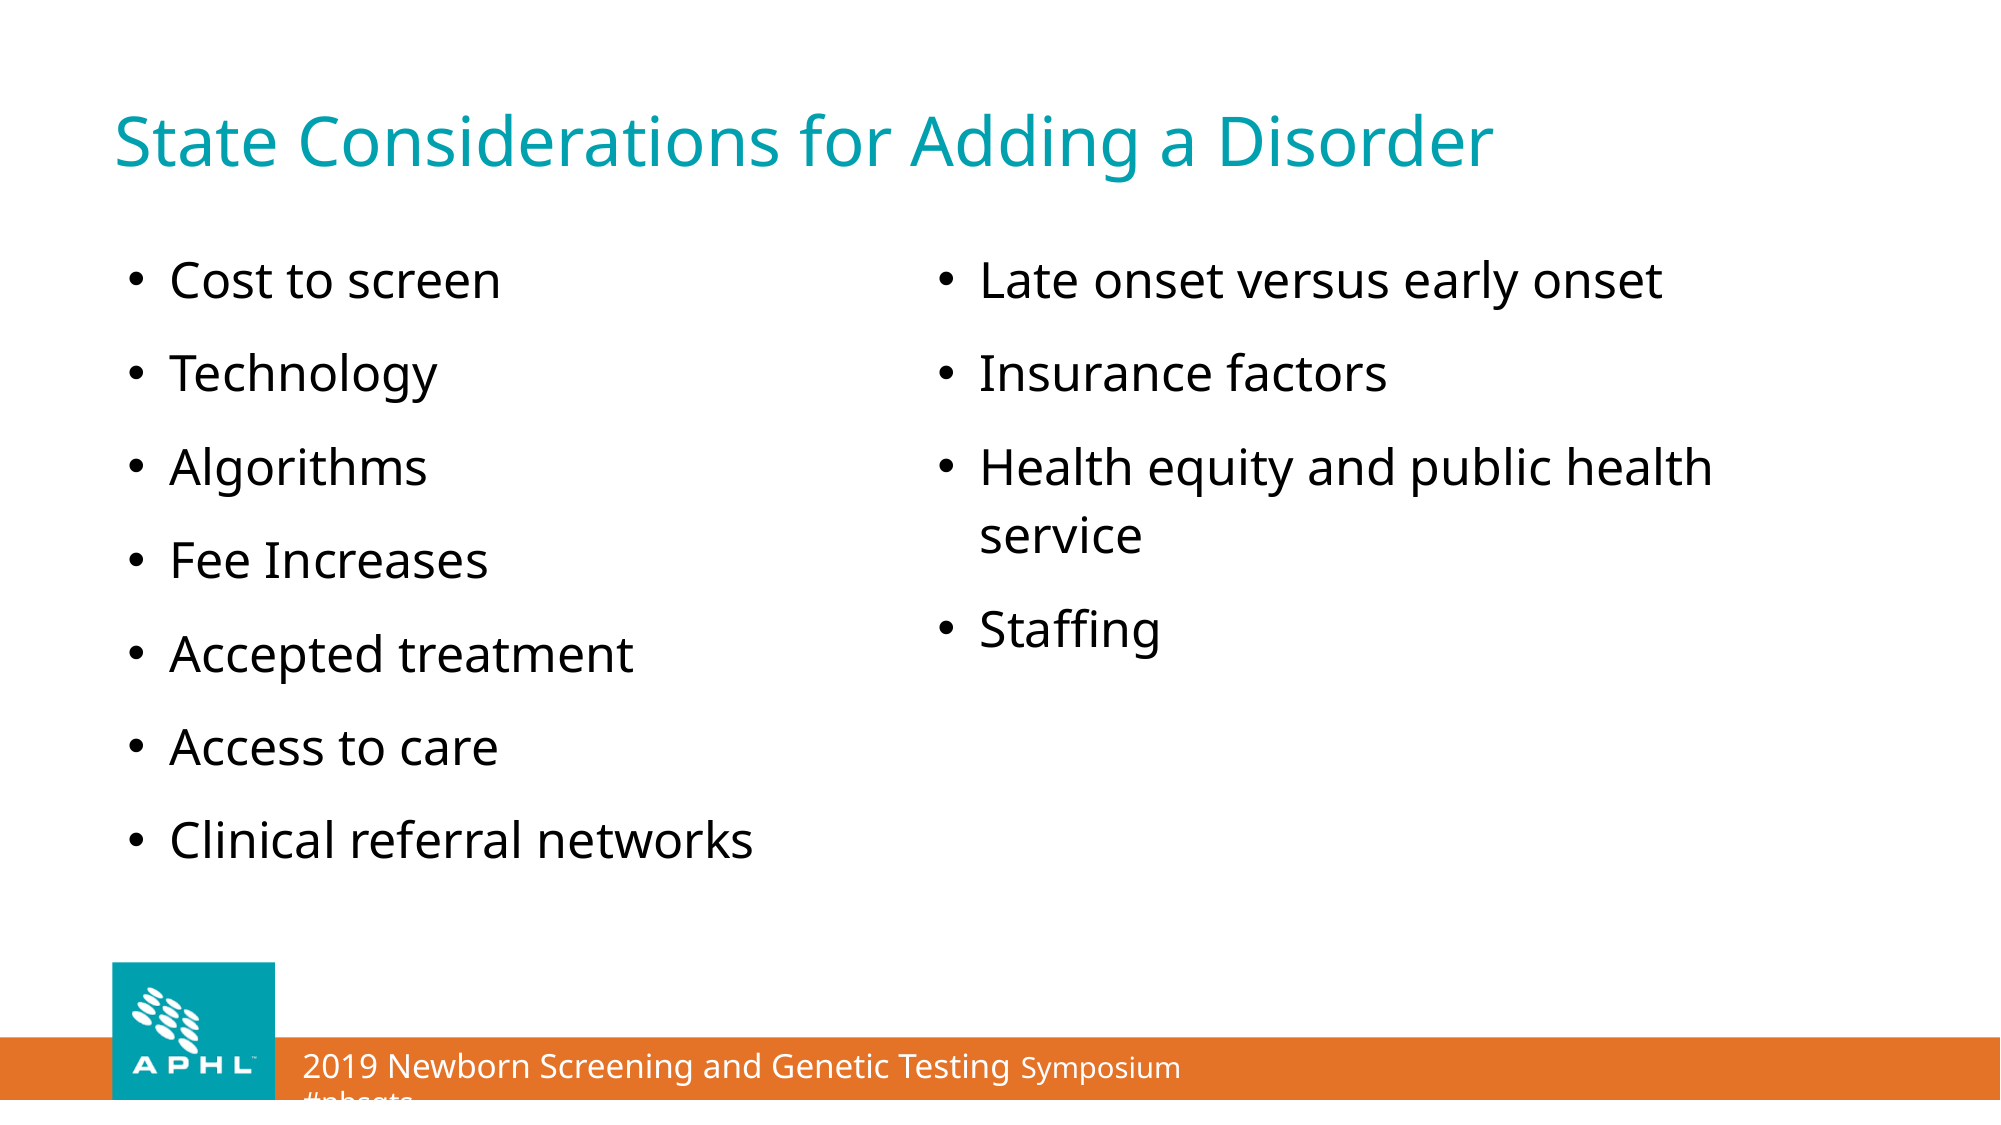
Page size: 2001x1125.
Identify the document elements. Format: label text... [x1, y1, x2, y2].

text_box Cost to screen Technology Algorithms Fee Increases Accepted treatment Access to care Clinical referral networks Late onset versus early onset Insurance factors Health equity and public health service Staffing [112, 232, 1763, 950]
title State Considerations for Adding a Disorder [99, 45, 1900, 233]
picture [131, 986, 257, 1074]
